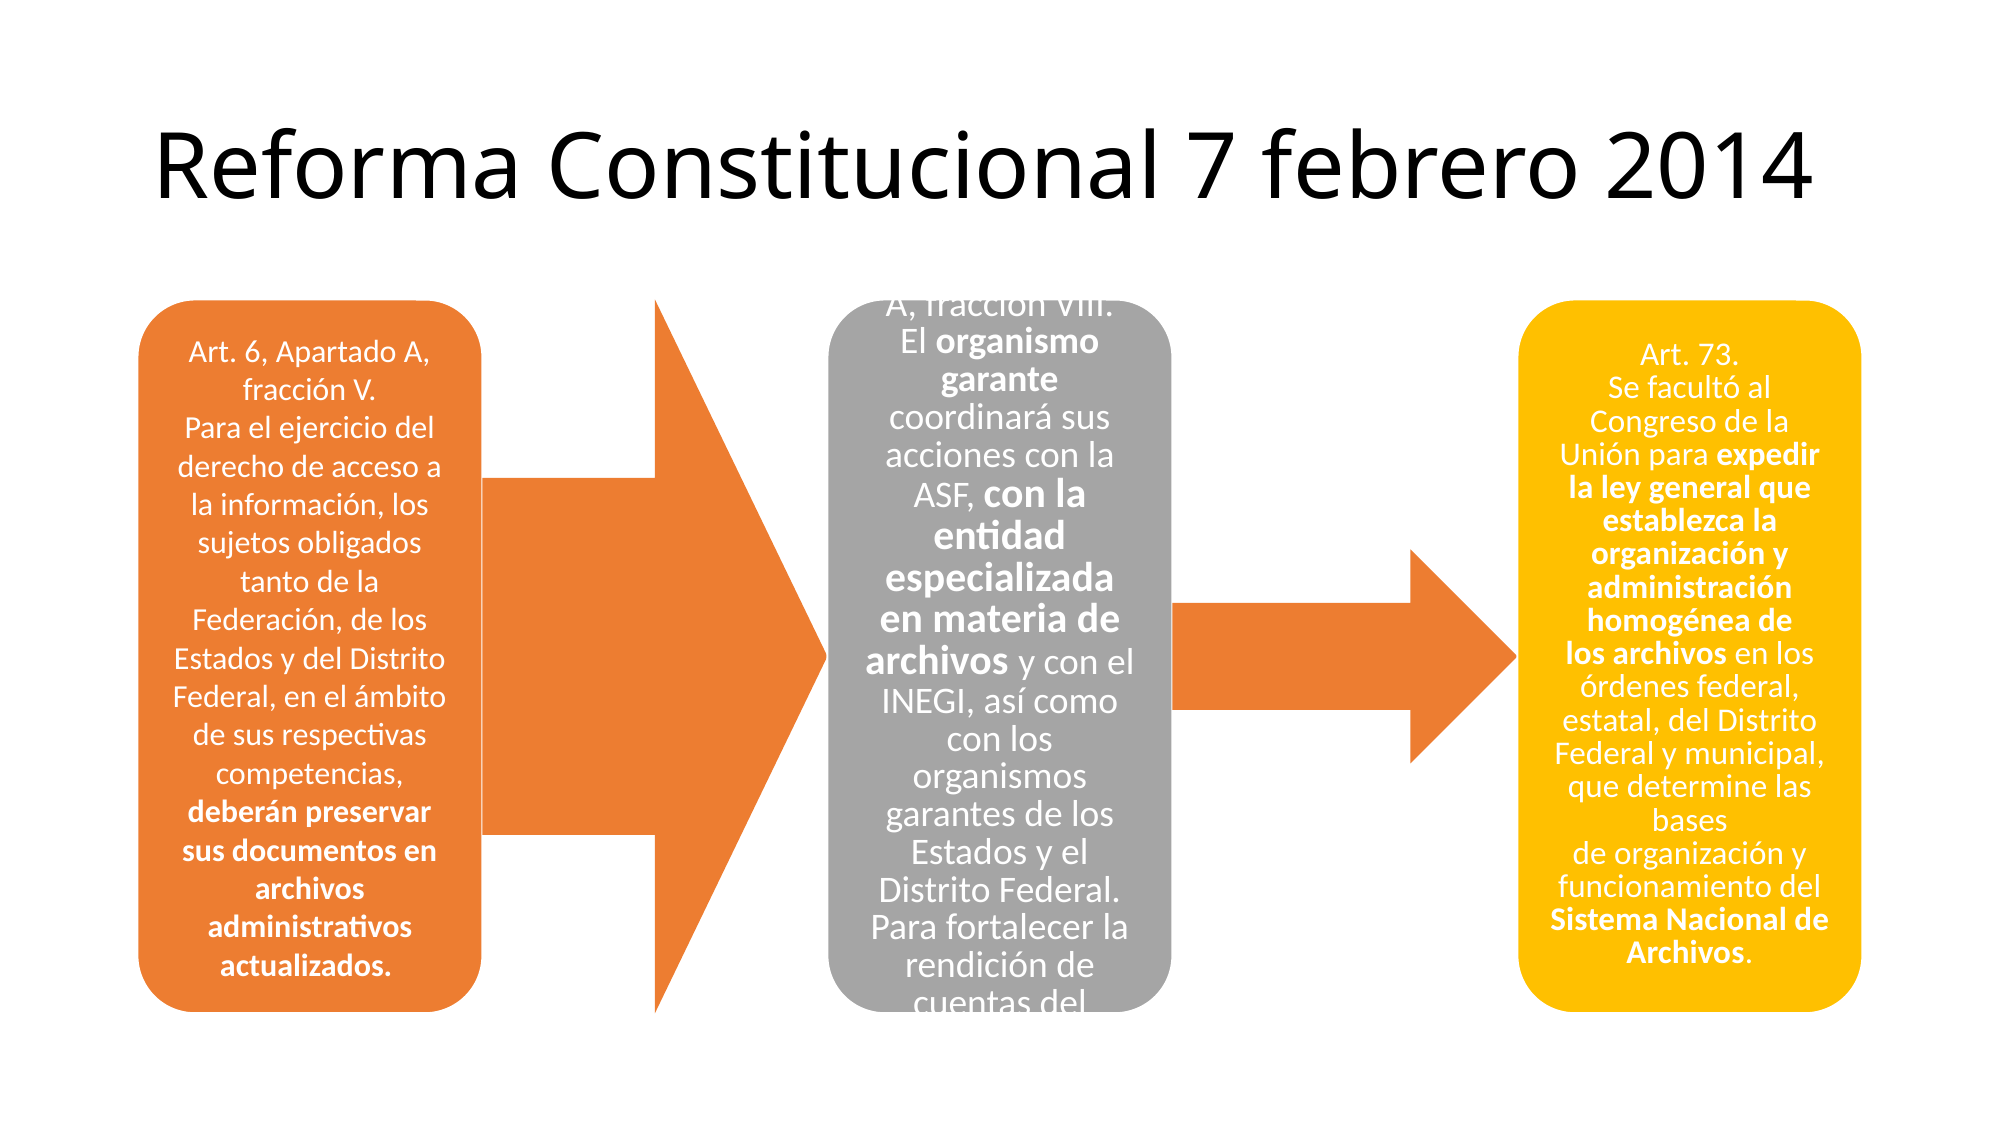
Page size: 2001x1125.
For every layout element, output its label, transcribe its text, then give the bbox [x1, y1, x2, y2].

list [137, 299, 1863, 1014]
title Reforma Constitucional 7 febrero 2014 [137, 59, 1863, 278]
